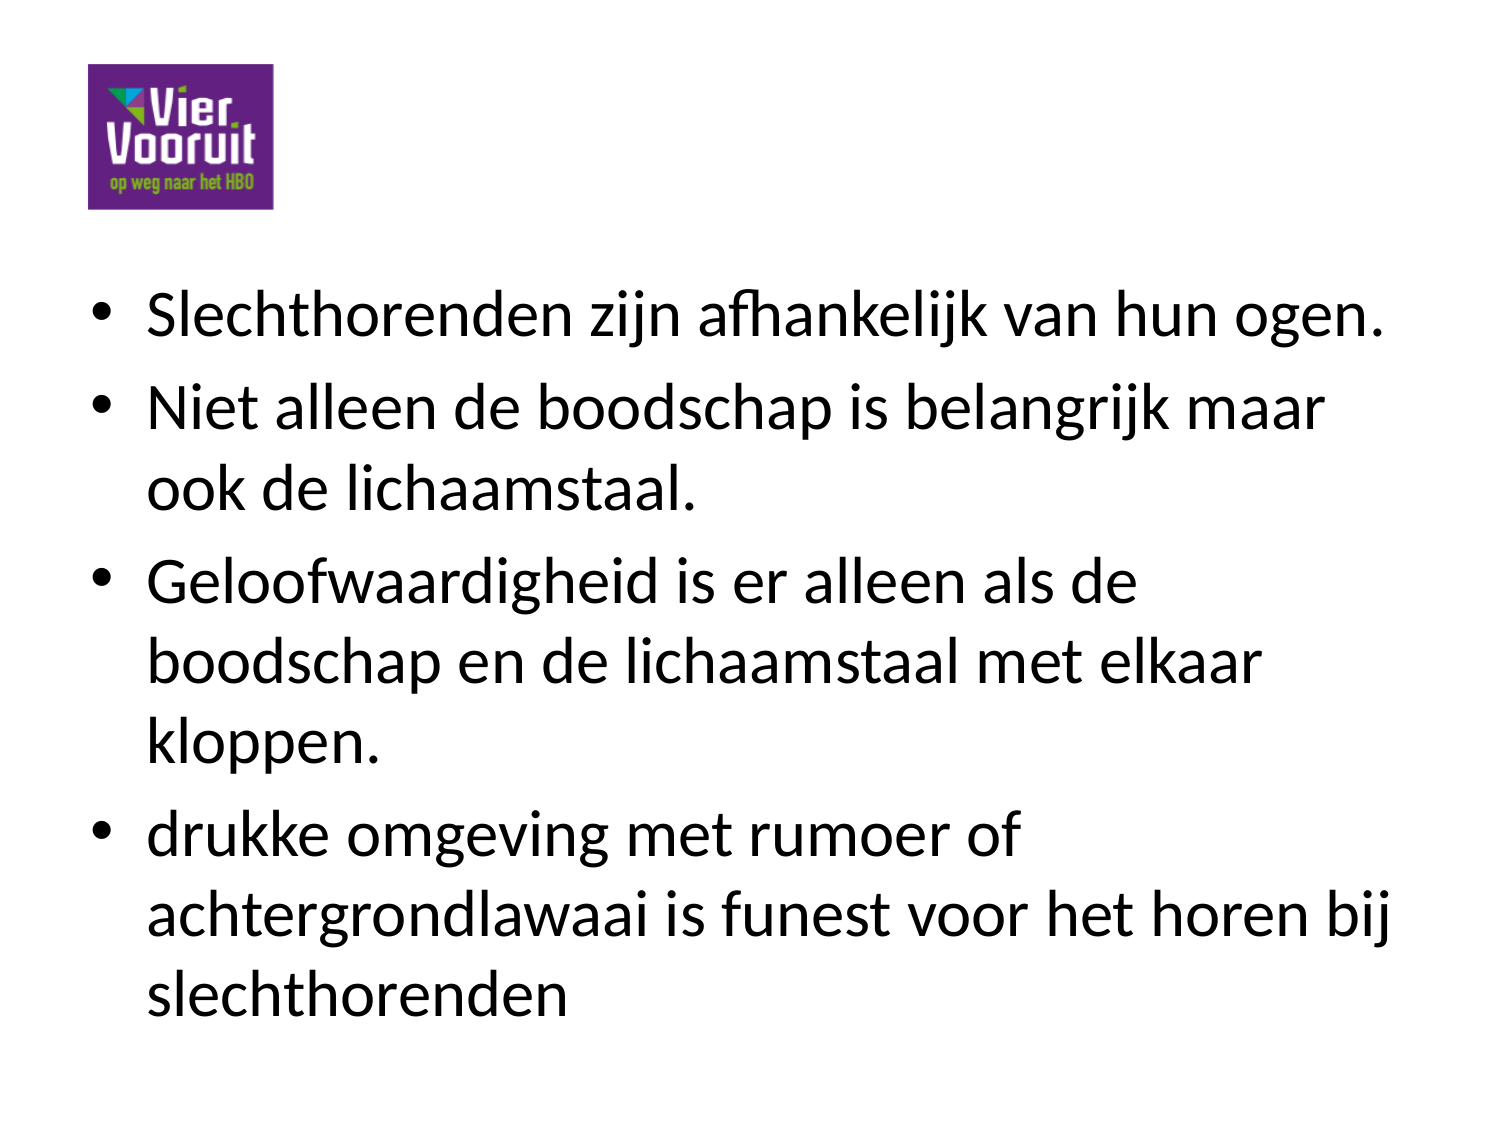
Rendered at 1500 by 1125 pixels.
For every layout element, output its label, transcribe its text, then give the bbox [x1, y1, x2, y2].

list Slechthorenden zijn afhankelijk van hun ogen. Niet alleen de boodschap is belangrijk maar ook de lichaamstaal. Geloofwaardigheid is er alleen als de boodschap en de lichaamstaal met elkaar kloppen. drukke omgeving met rumoer of achtergrondlawaai is funest voor het horen bij slechthorenden [75, 262, 1425, 1005]
picture [78, 54, 286, 221]
